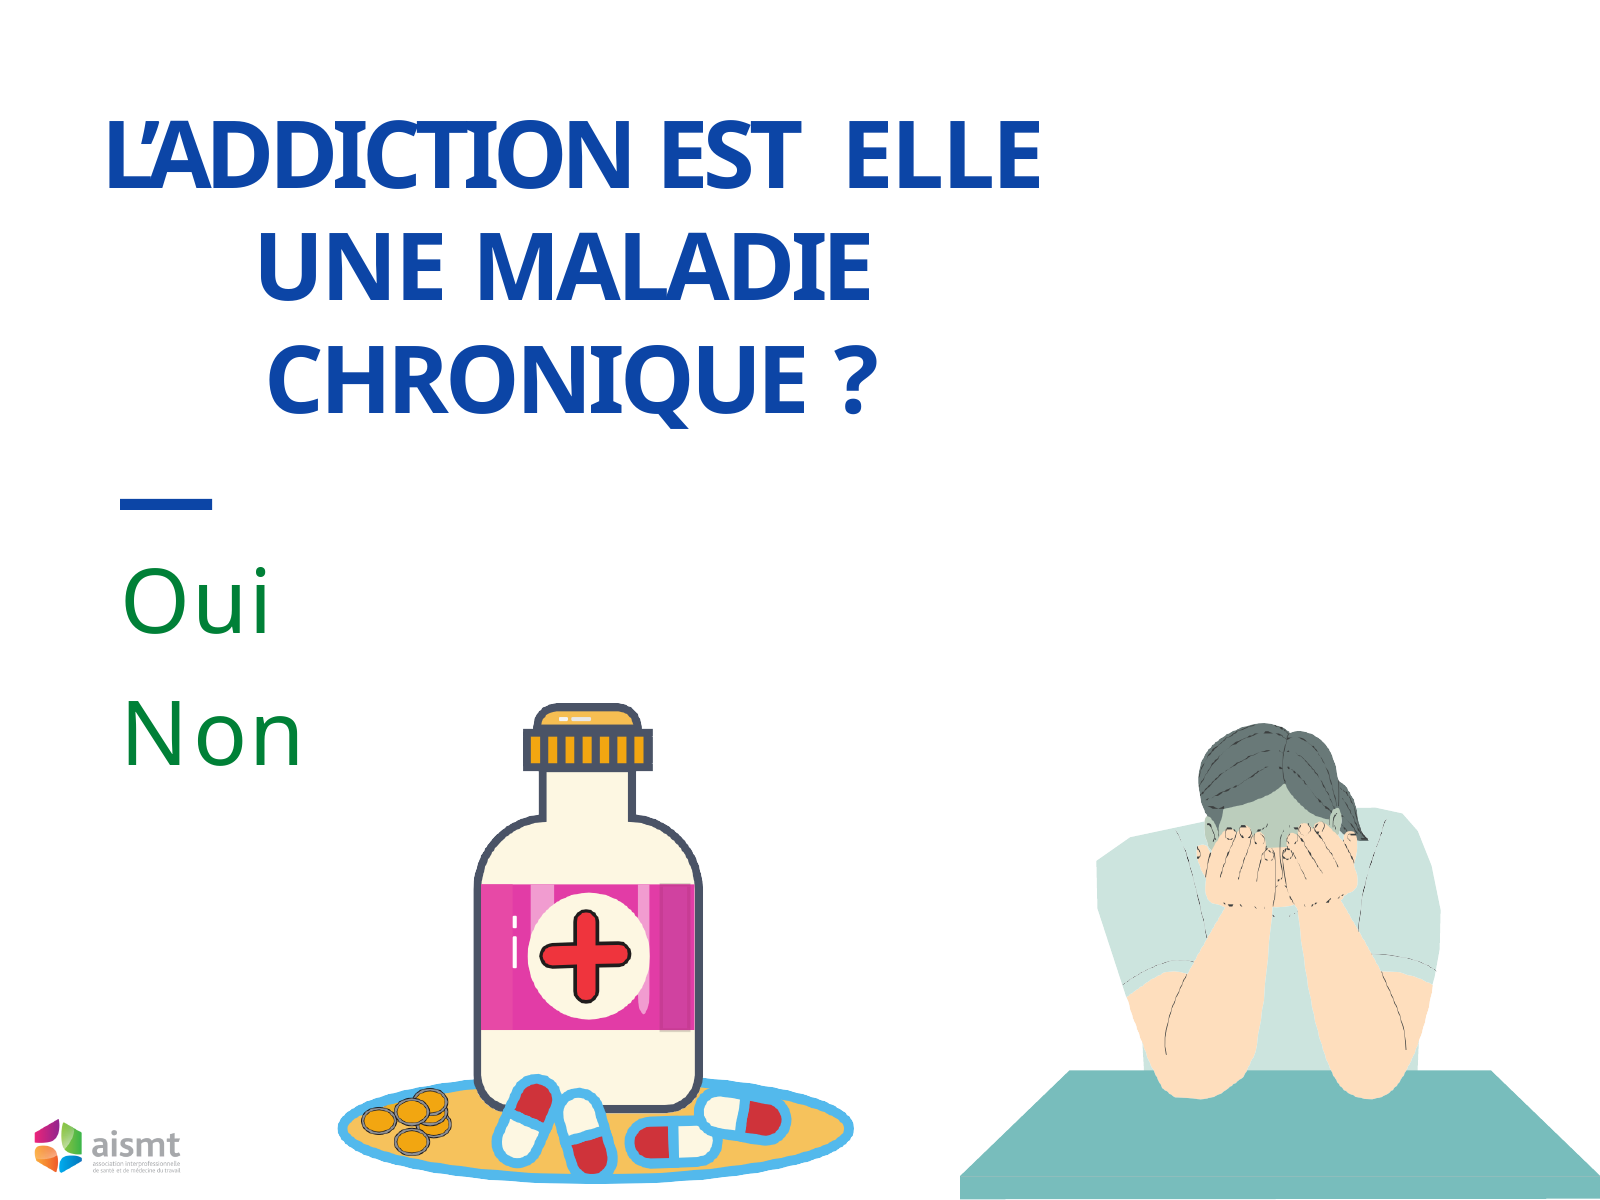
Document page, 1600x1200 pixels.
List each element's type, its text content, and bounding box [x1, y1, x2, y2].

text_box [120, 498, 213, 510]
text_box Oui Non [117, 517, 312, 784]
text_box [337, 703, 854, 1184]
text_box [959, 723, 1600, 1200]
text_box L’ADDICTION EST ELLE UNE MALADIE CHRONIQUE ? [90, 92, 1053, 432]
text_box [0, 1093, 215, 1200]
